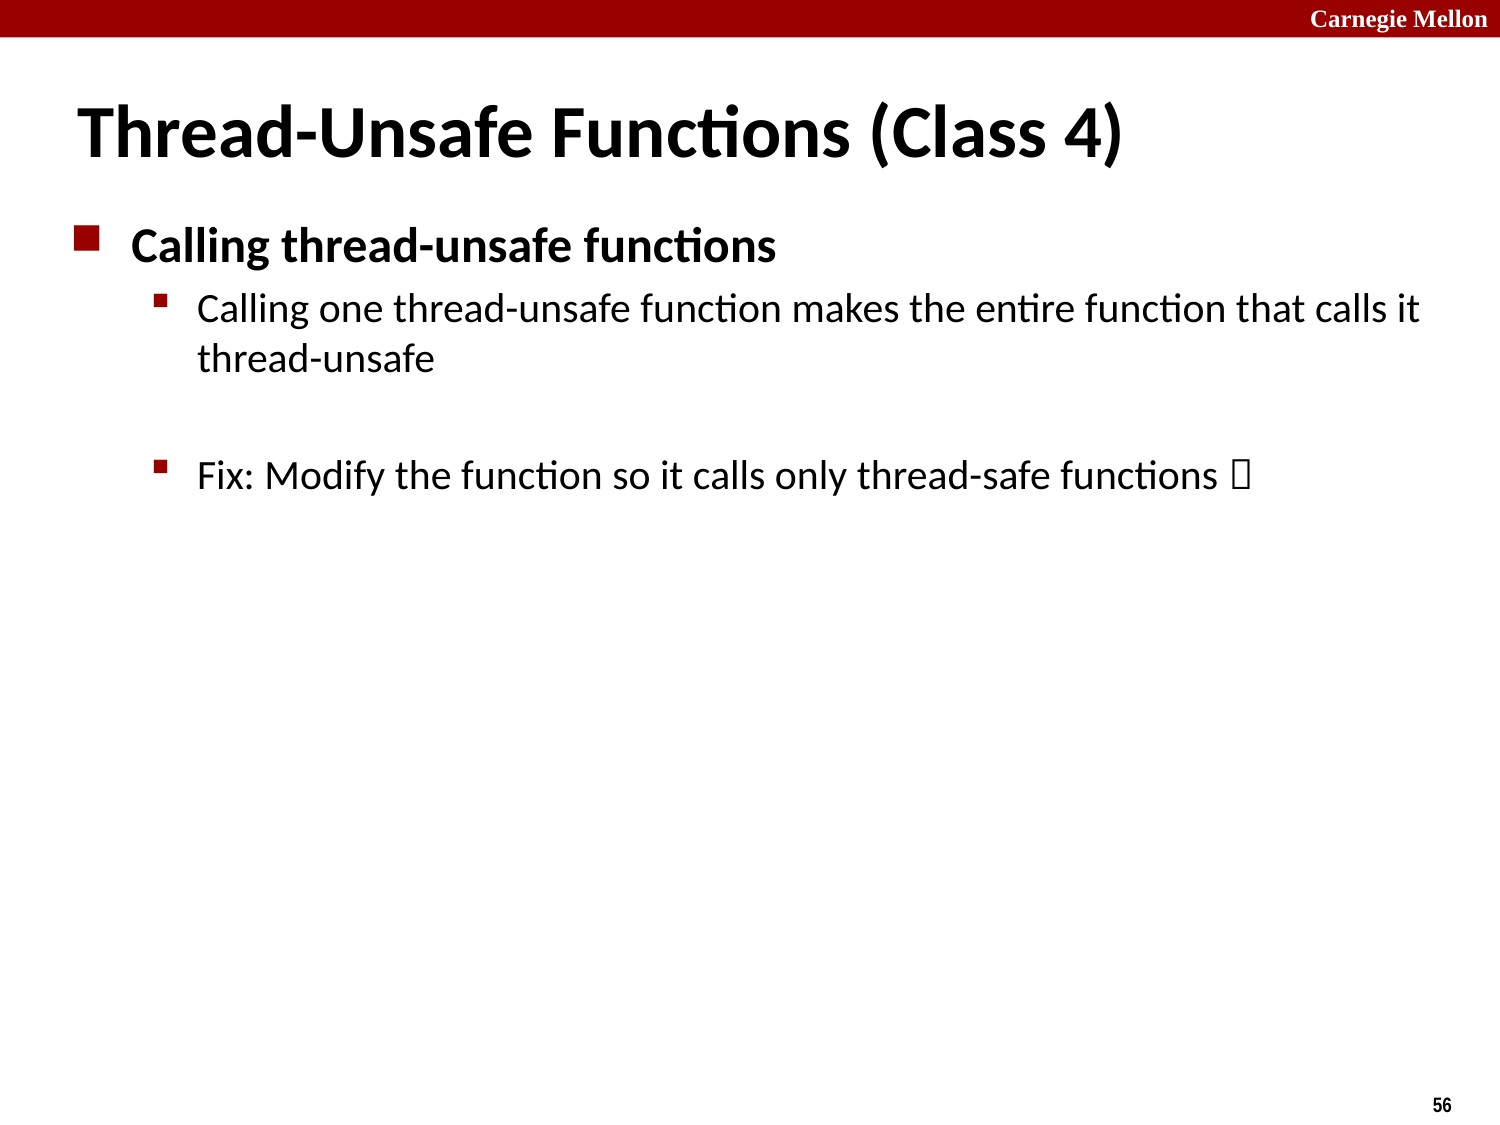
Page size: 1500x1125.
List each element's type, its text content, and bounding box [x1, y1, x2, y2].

list Calling thread-unsafe functions Calling one thread-unsafe function makes the entire function that calls it thread-unsafe Fix: Modify the function so it calls only thread-safe functions  [59, 205, 1463, 1063]
title Thread-Unsafe Functions (Class 4) [62, 80, 1153, 176]
